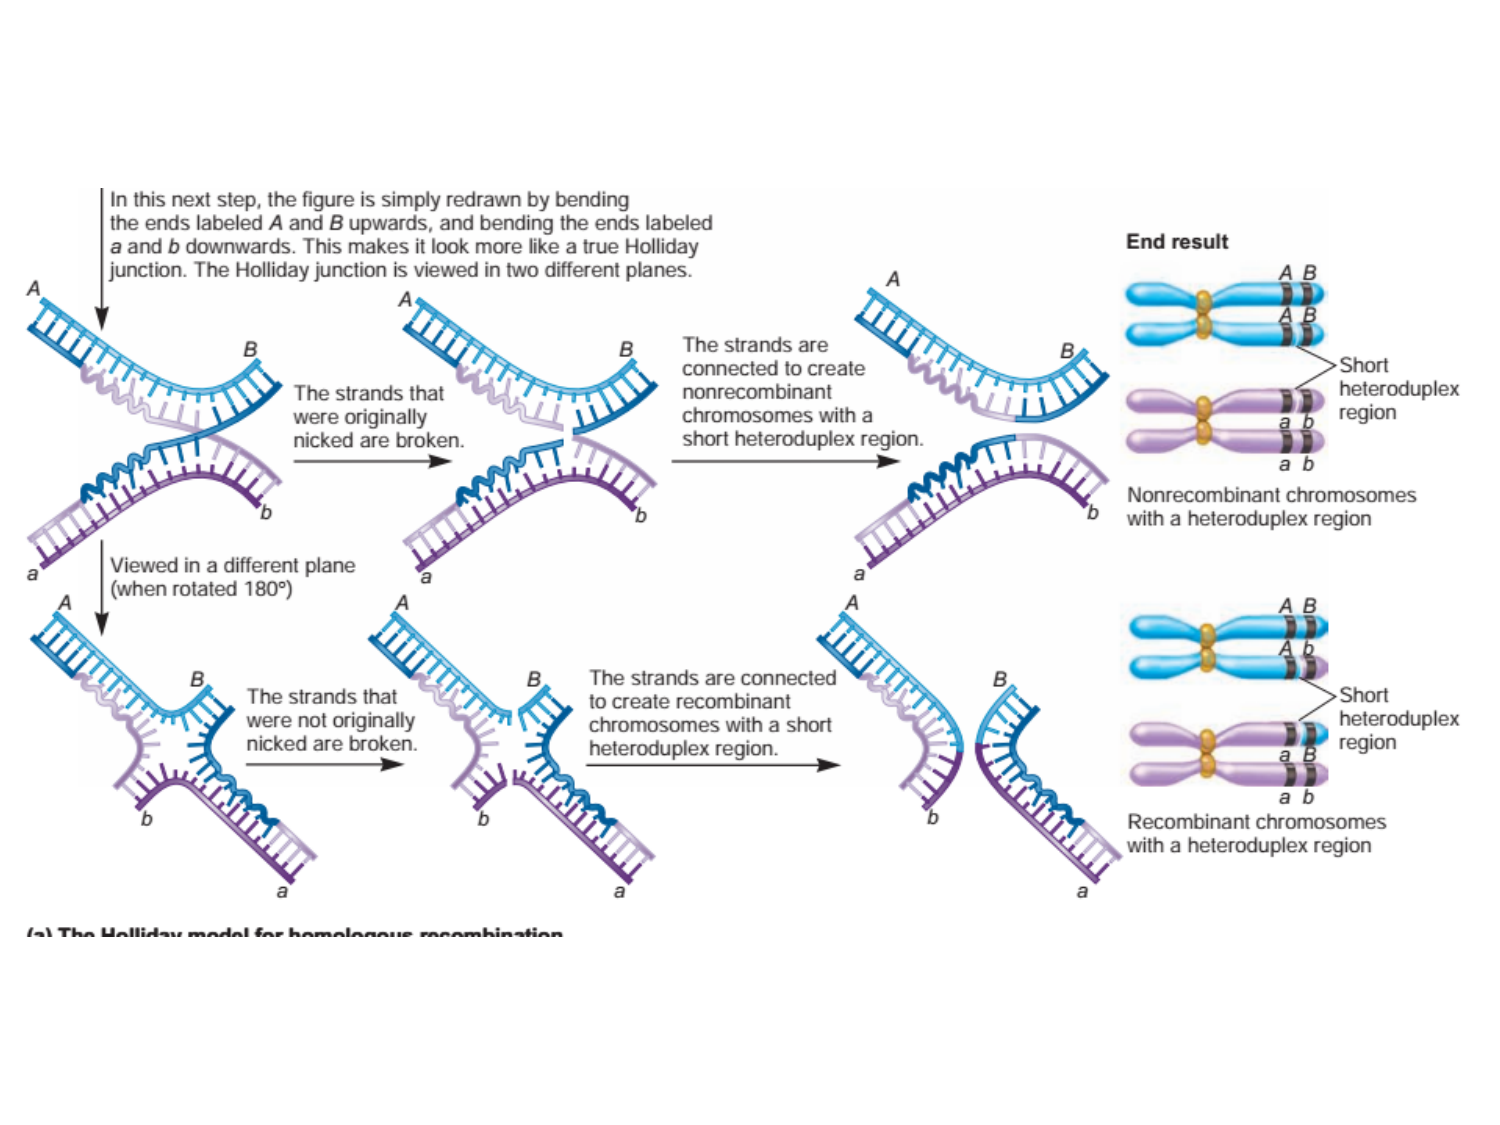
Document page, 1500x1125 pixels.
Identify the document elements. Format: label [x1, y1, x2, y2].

picture [4, 187, 1496, 937]
